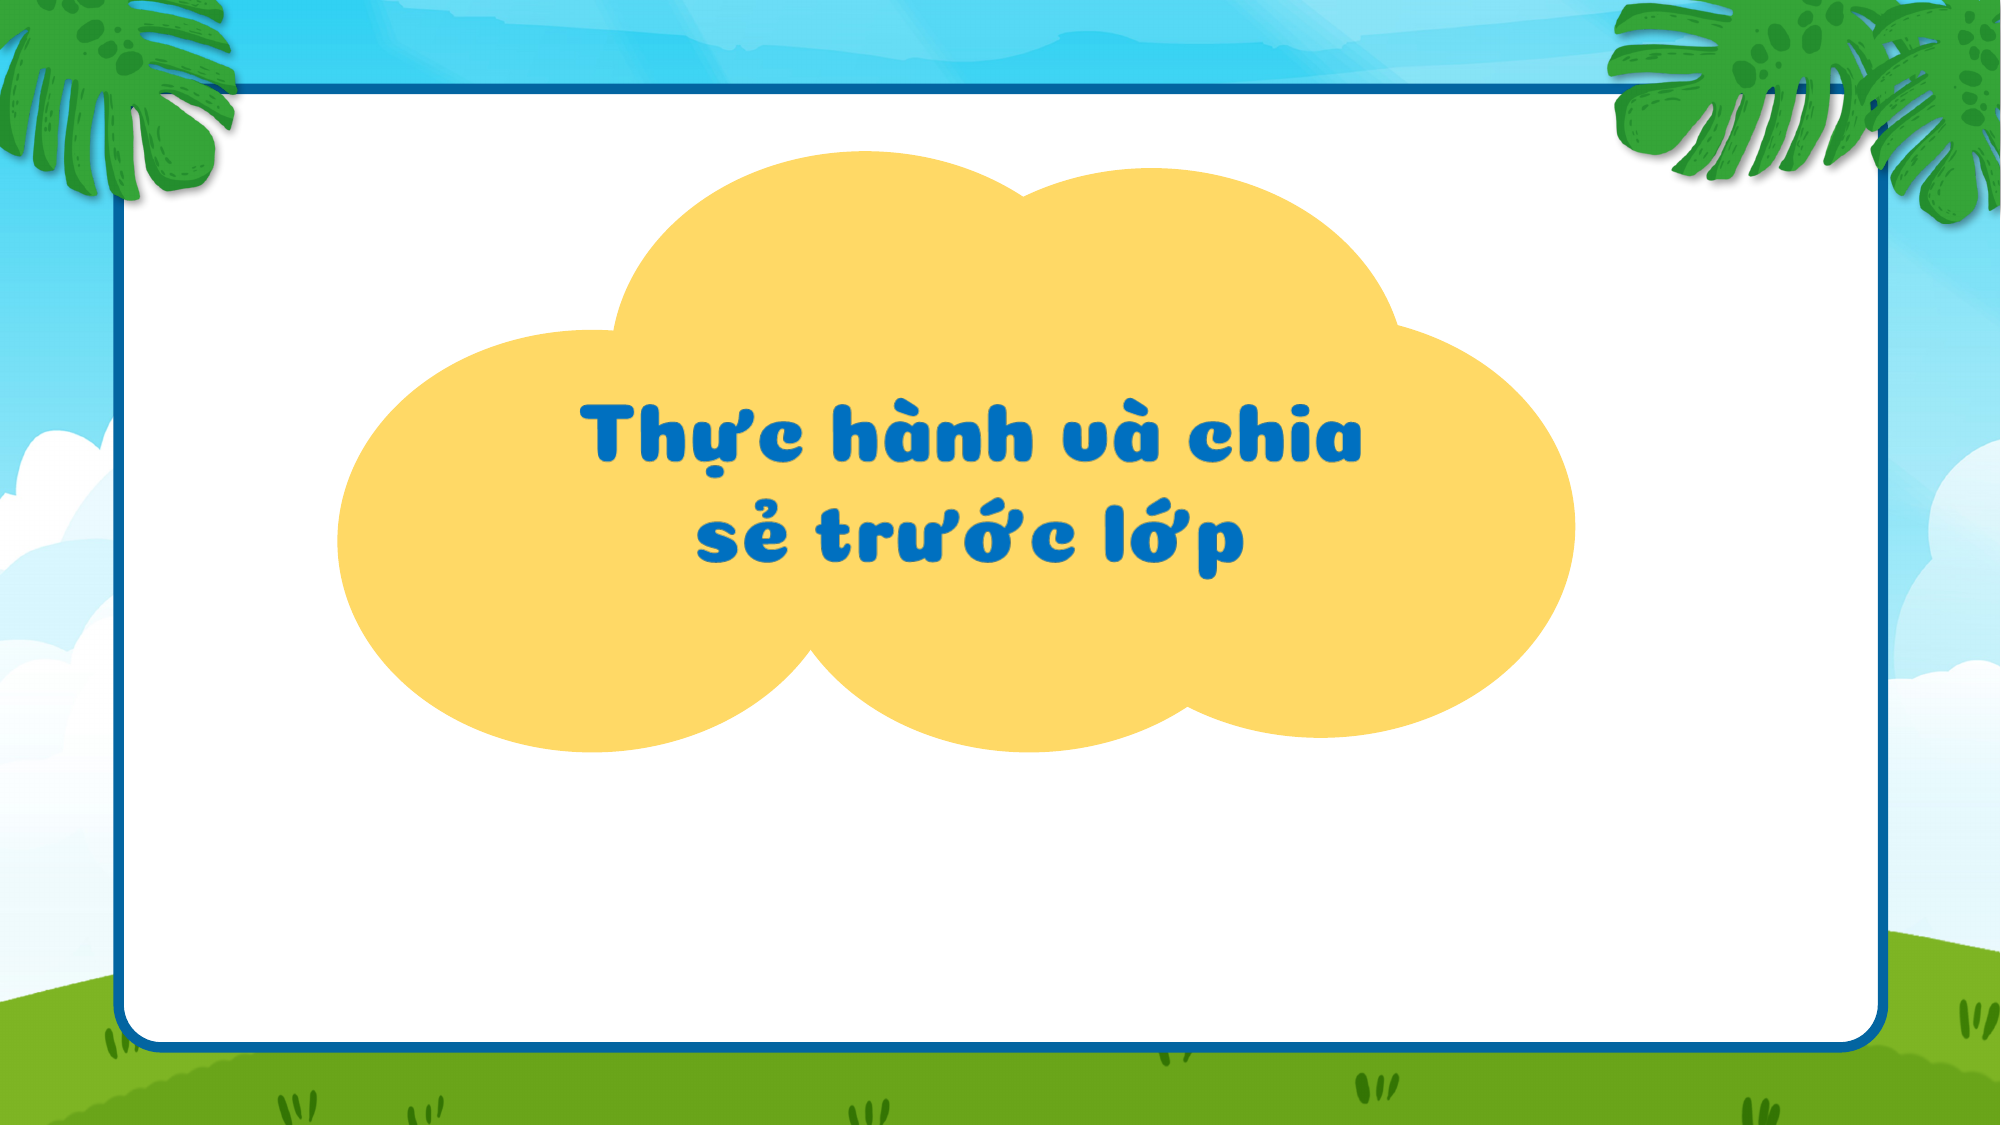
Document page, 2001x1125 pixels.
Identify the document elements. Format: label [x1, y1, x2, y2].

picture [0, 0, 2000, 1125]
text_box [337, 151, 1576, 753]
